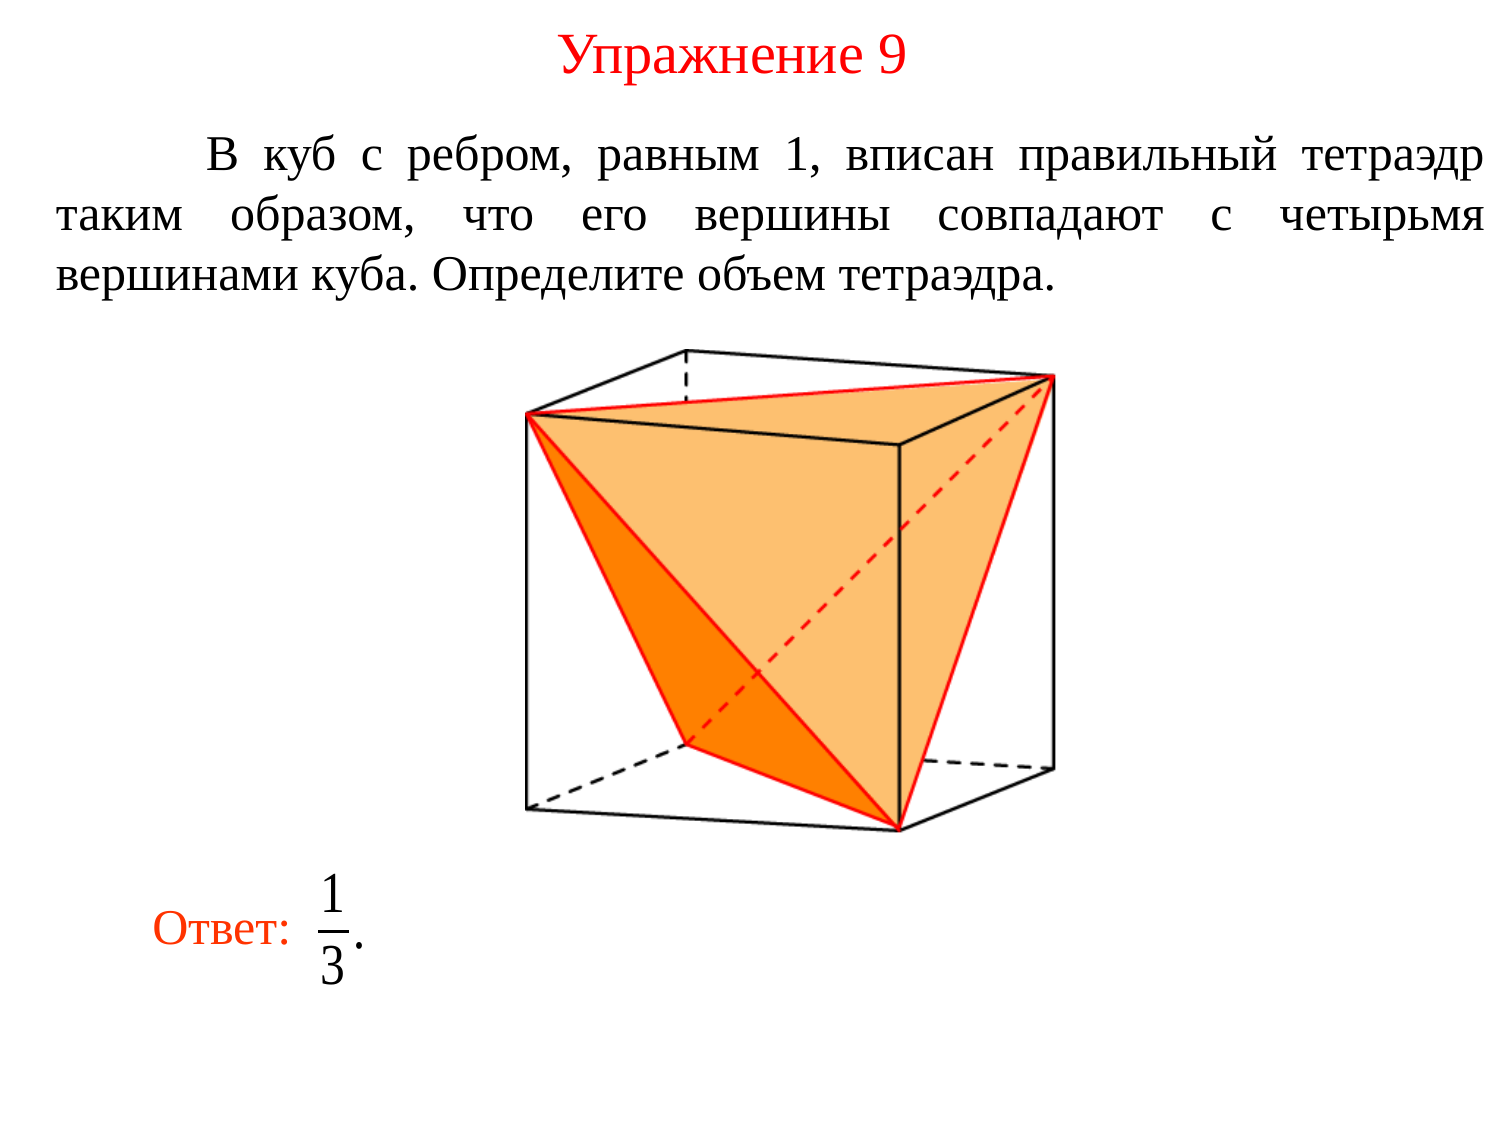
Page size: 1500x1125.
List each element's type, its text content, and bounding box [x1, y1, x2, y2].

text_box Упражнение 9 [431, 7, 1034, 93]
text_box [137, 861, 700, 999]
text_box В куб с ребром, равным 1, вписан правильный тетраэдр таким образом, что его вершины совпадают с четырьмя вершинами куба. Определите объем тетраэдра. [41, 113, 1500, 309]
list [525, 349, 1057, 834]
